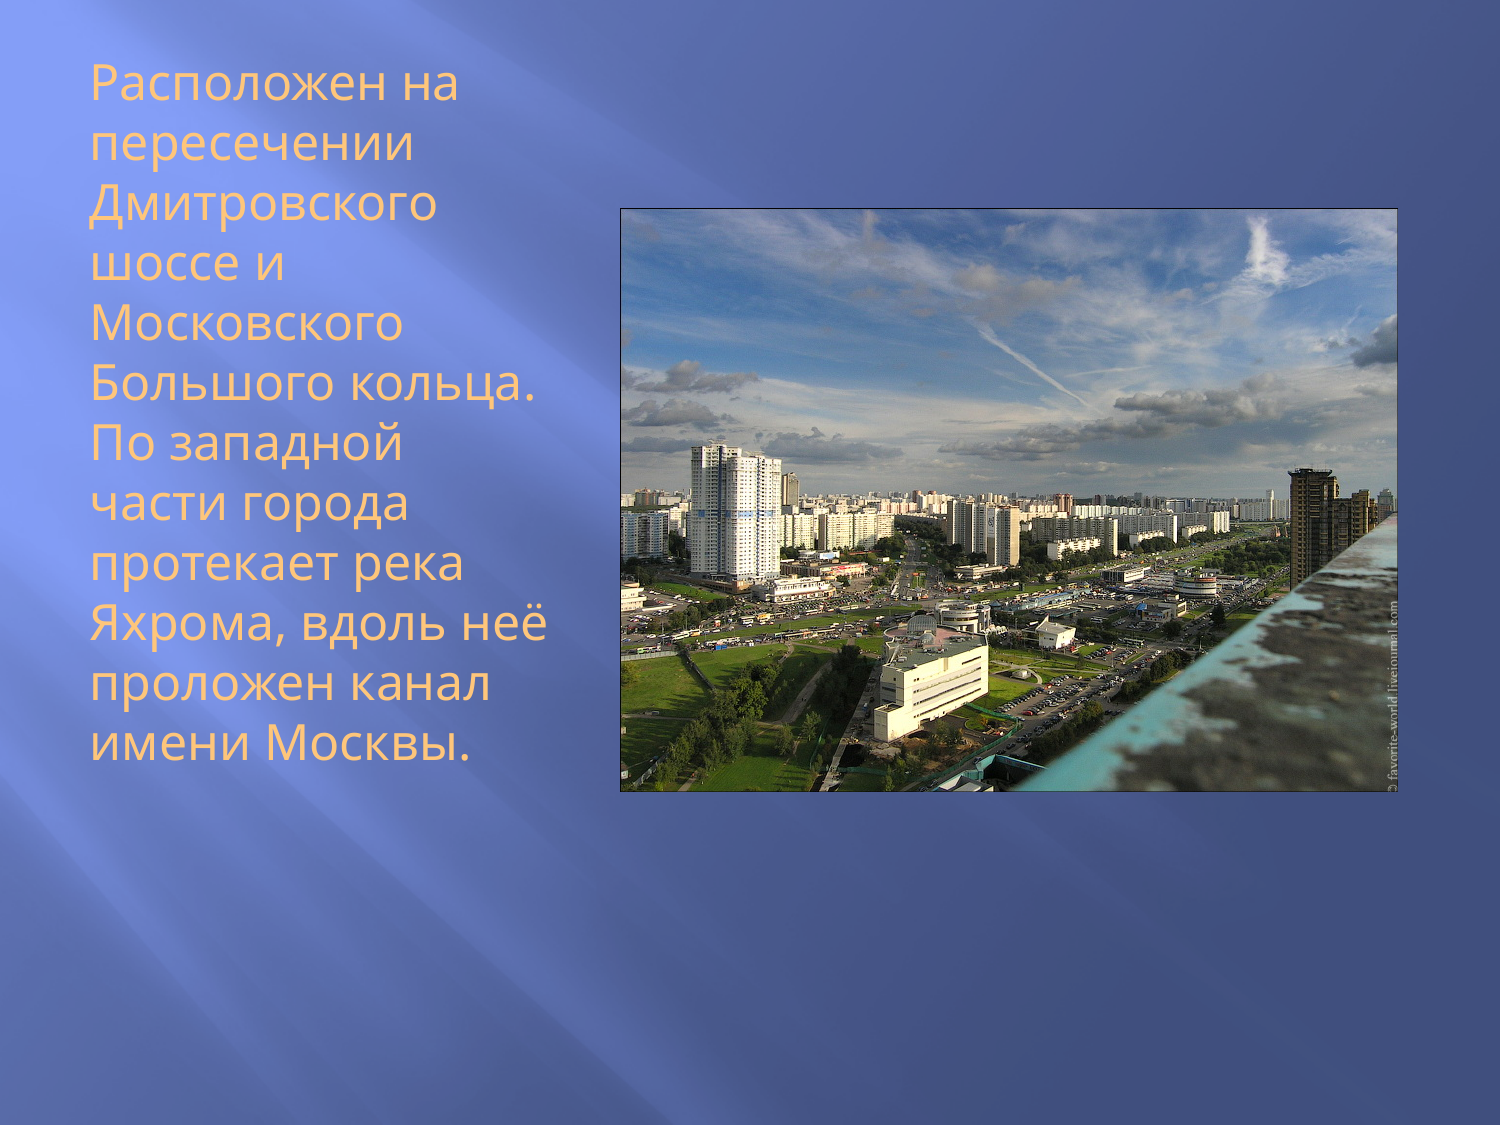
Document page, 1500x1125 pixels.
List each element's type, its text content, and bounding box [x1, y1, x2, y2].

picture [619, 207, 1398, 792]
list Расположен на пересечении Дмитровского шоссе и Московского Большого кольца. По западной части города протекает река Яхрома, вдоль неё проложен канал имени Москвы. [75, 42, 569, 1005]
